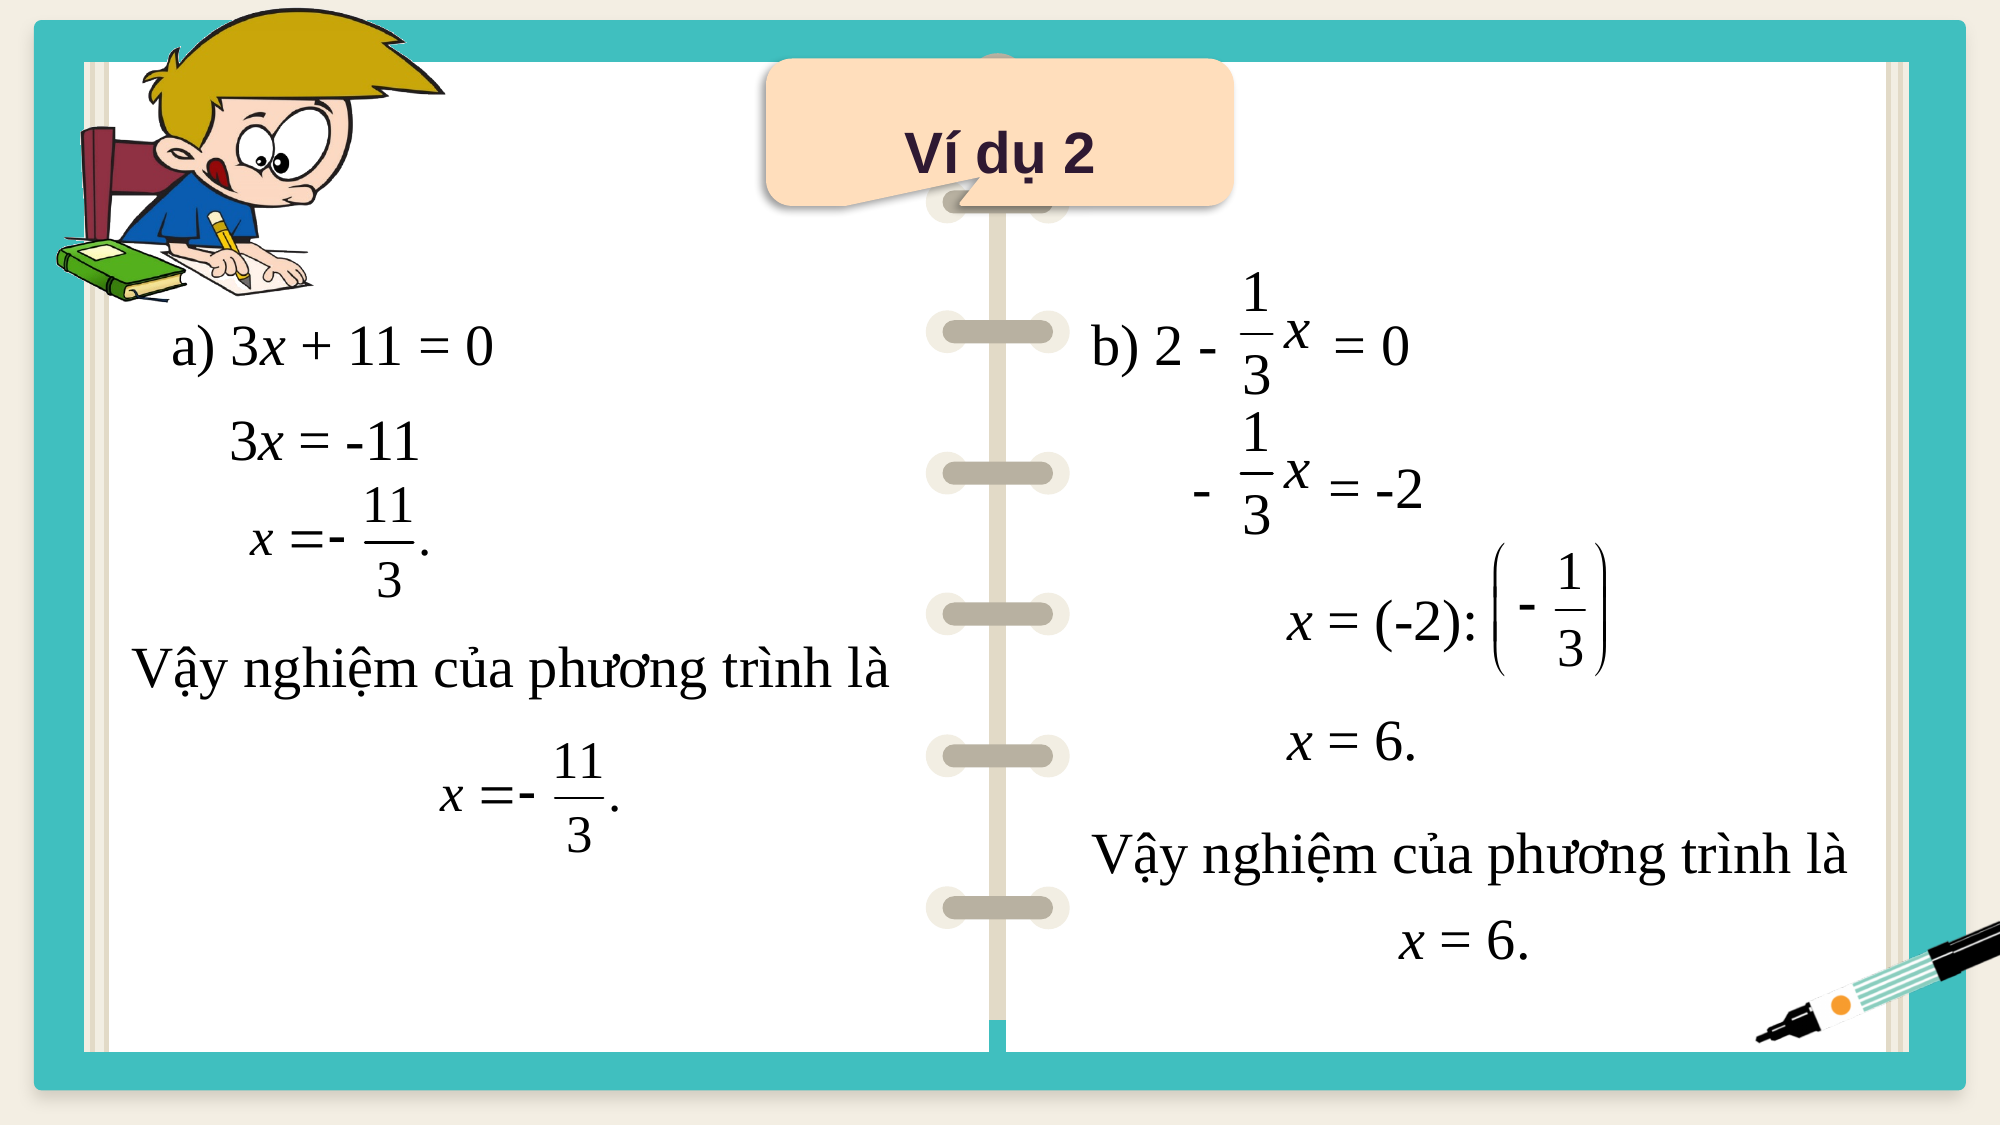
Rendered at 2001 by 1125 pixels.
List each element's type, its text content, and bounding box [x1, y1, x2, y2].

picture [1740, 849, 2000, 1125]
text_box a) 3x + 11 = 0 [156, 264, 945, 358]
text_box Ví dụ 2 [766, 58, 1234, 206]
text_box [1076, 253, 1892, 392]
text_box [1076, 392, 1921, 981]
picture [34, 0, 447, 312]
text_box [116, 359, 945, 865]
